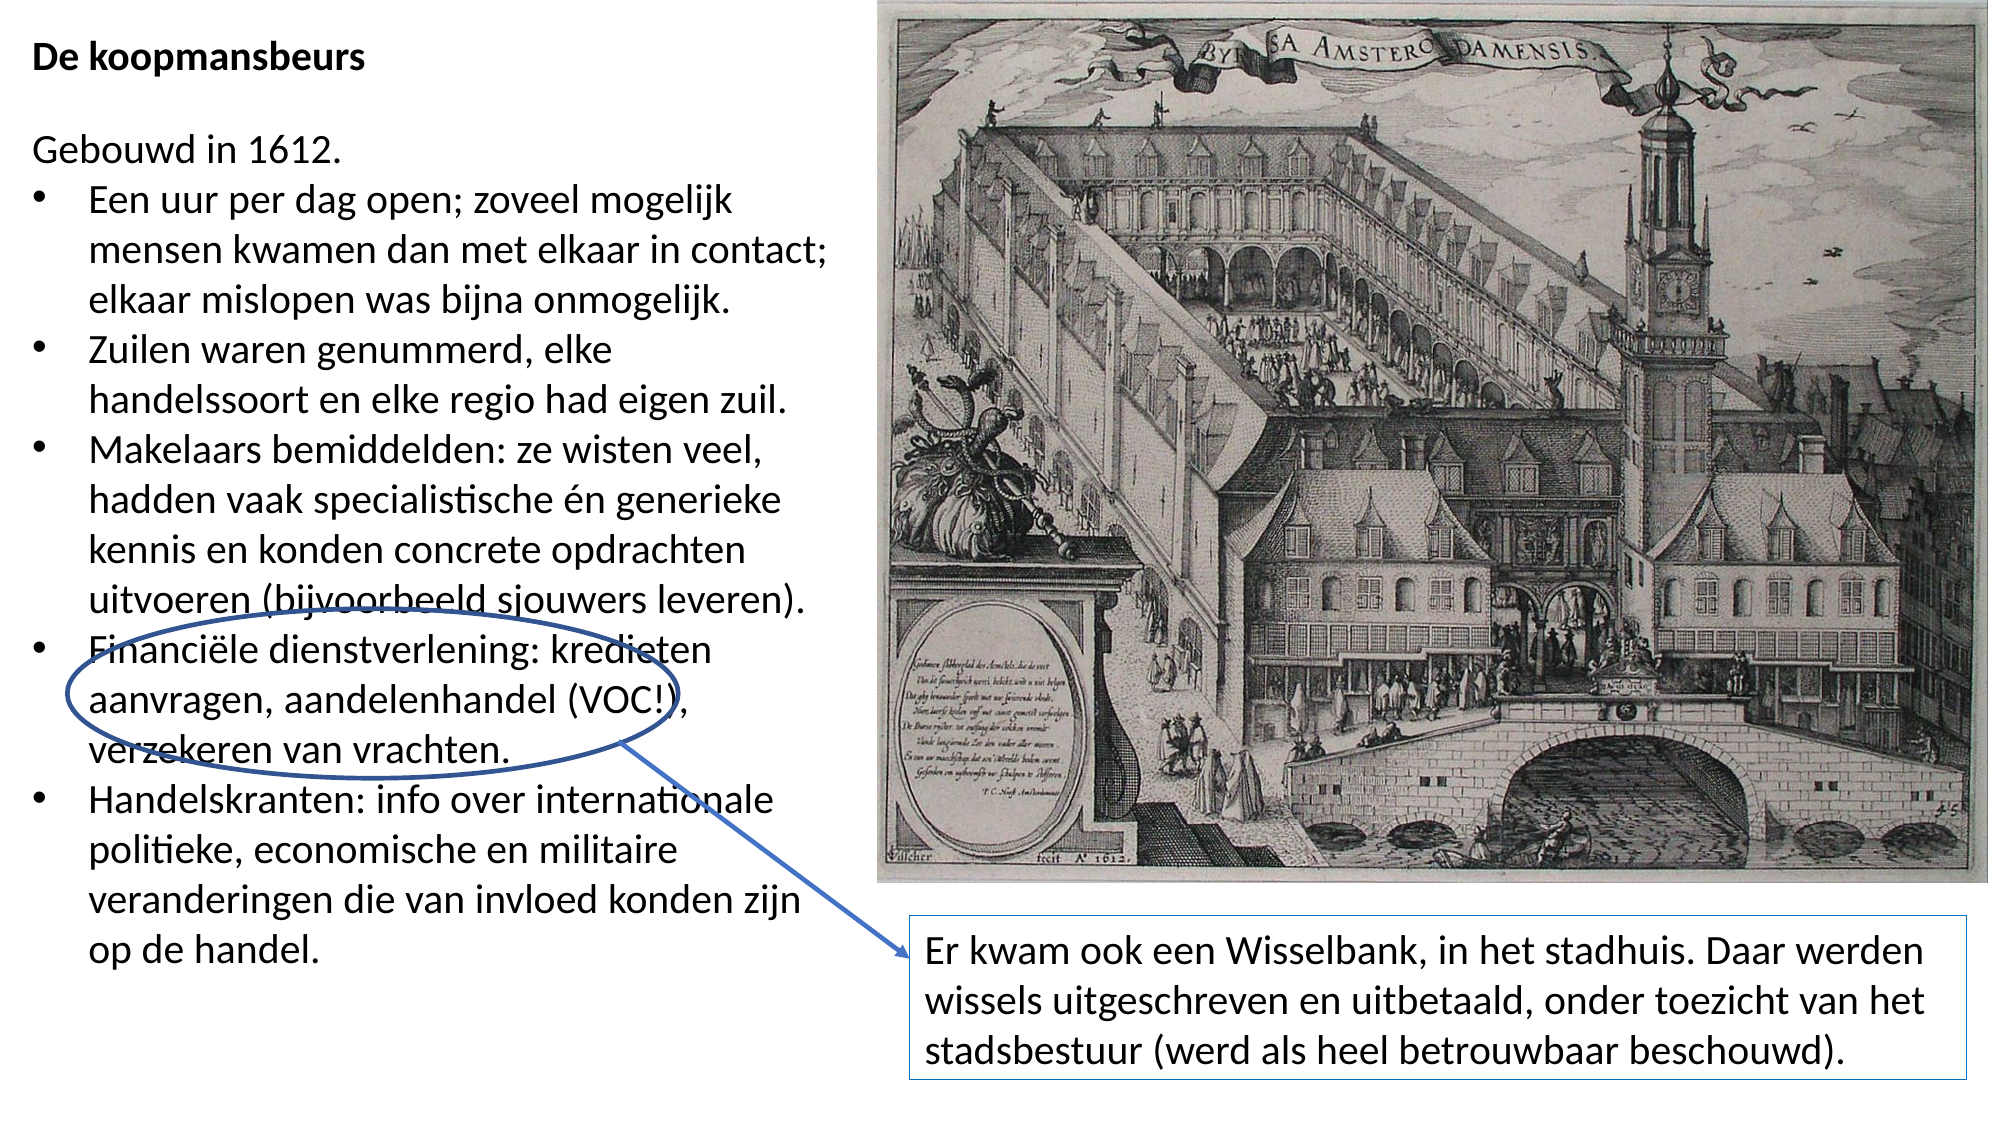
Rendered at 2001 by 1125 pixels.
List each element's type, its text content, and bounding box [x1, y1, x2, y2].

text_box Gebouwd in 1612. Een uur per dag open; zoveel mogelijk mensen kwamen dan met elkaar in contact; elkaar mislopen was bijna onmogelijk. Zuilen waren genummerd, elke handelssoort en elke regio had eigen zuil. Makelaars bemiddelden: ze wisten veel, hadden vaak specialistische én generieke kennis en konden concrete opdrachten uitvoeren (bijvoorbeeld sjouwers leveren). Financiële dienstverlening: kredieten aanvragen, aandelenhandel (VOC!), verzekeren van vrachten. Handelskranten: info over internationale politieke, economische en militaire veranderingen die van invloed konden zijn op de handel. [17, 114, 850, 1030]
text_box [618, 741, 910, 959]
text_box De koopmansbeurs [17, 21, 568, 87]
text_box [66, 607, 680, 780]
picture [877, 0, 1989, 883]
text_box Er kwam ook een Wisselbank, in het stadhuis. Daar werden wissels uitgeschreven en uitbetaald, onder toezicht van het stadsbestuur (werd als heel betrouwbaar beschouwd). [909, 915, 1967, 1080]
